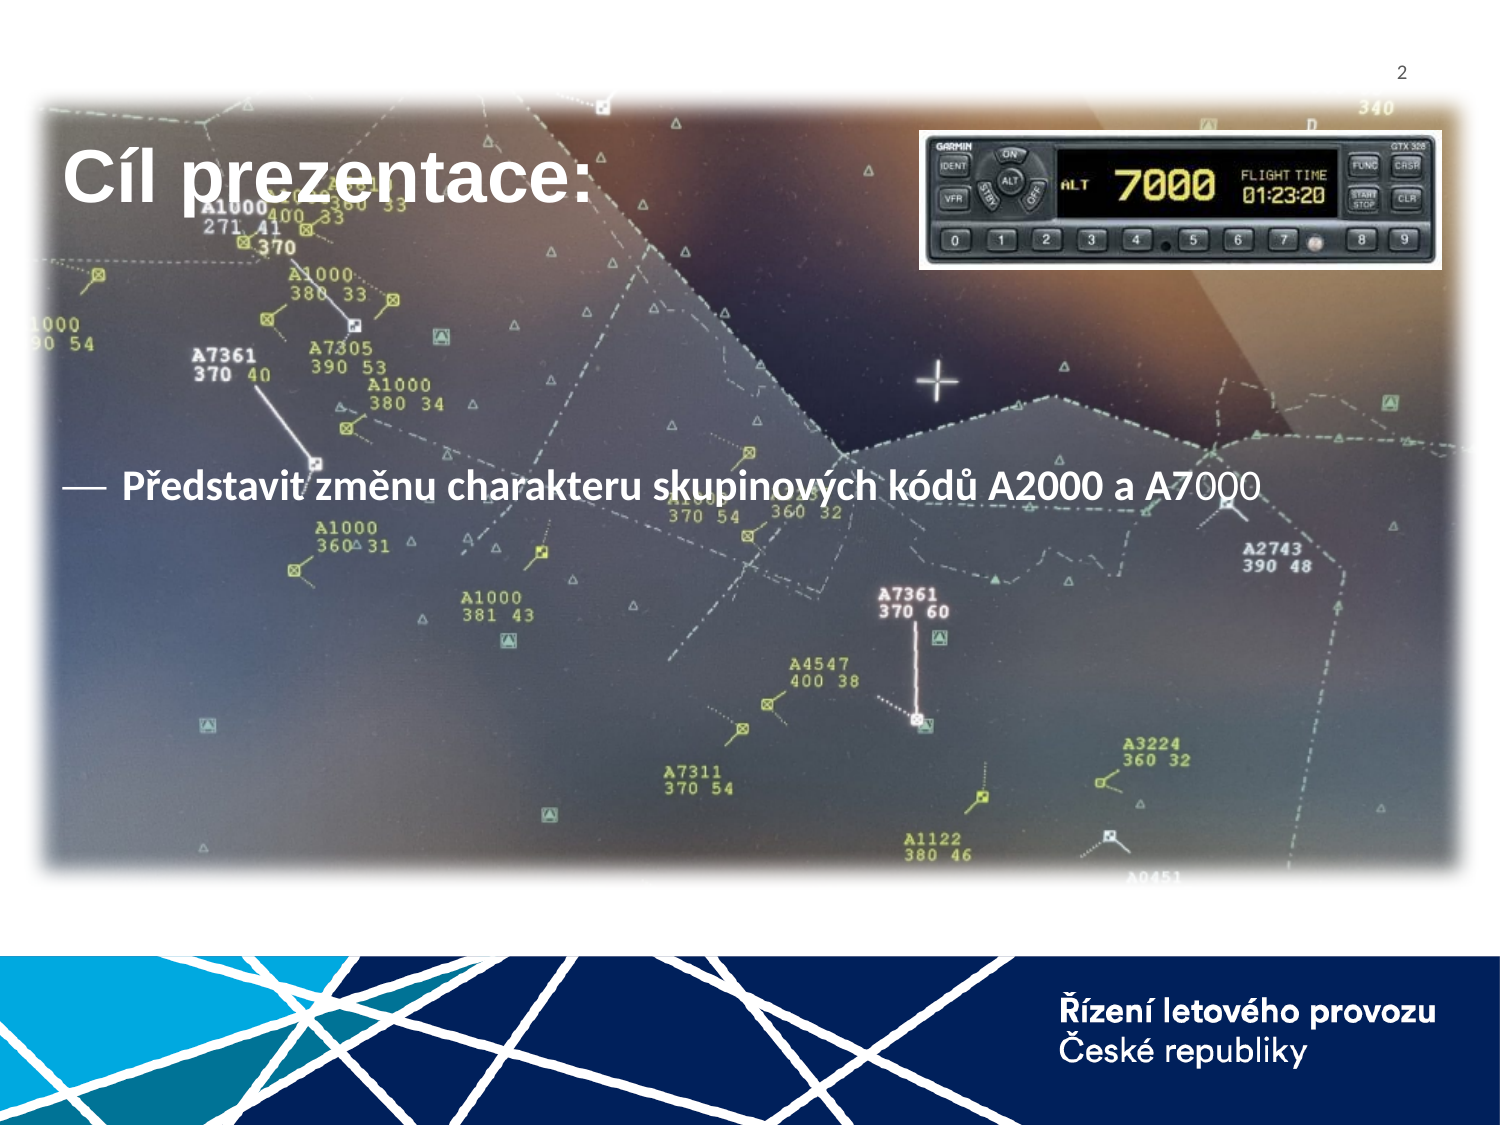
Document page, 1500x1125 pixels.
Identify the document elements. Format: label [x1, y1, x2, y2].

picture [24, 88, 1479, 890]
picture [0, 954, 1500, 1125]
